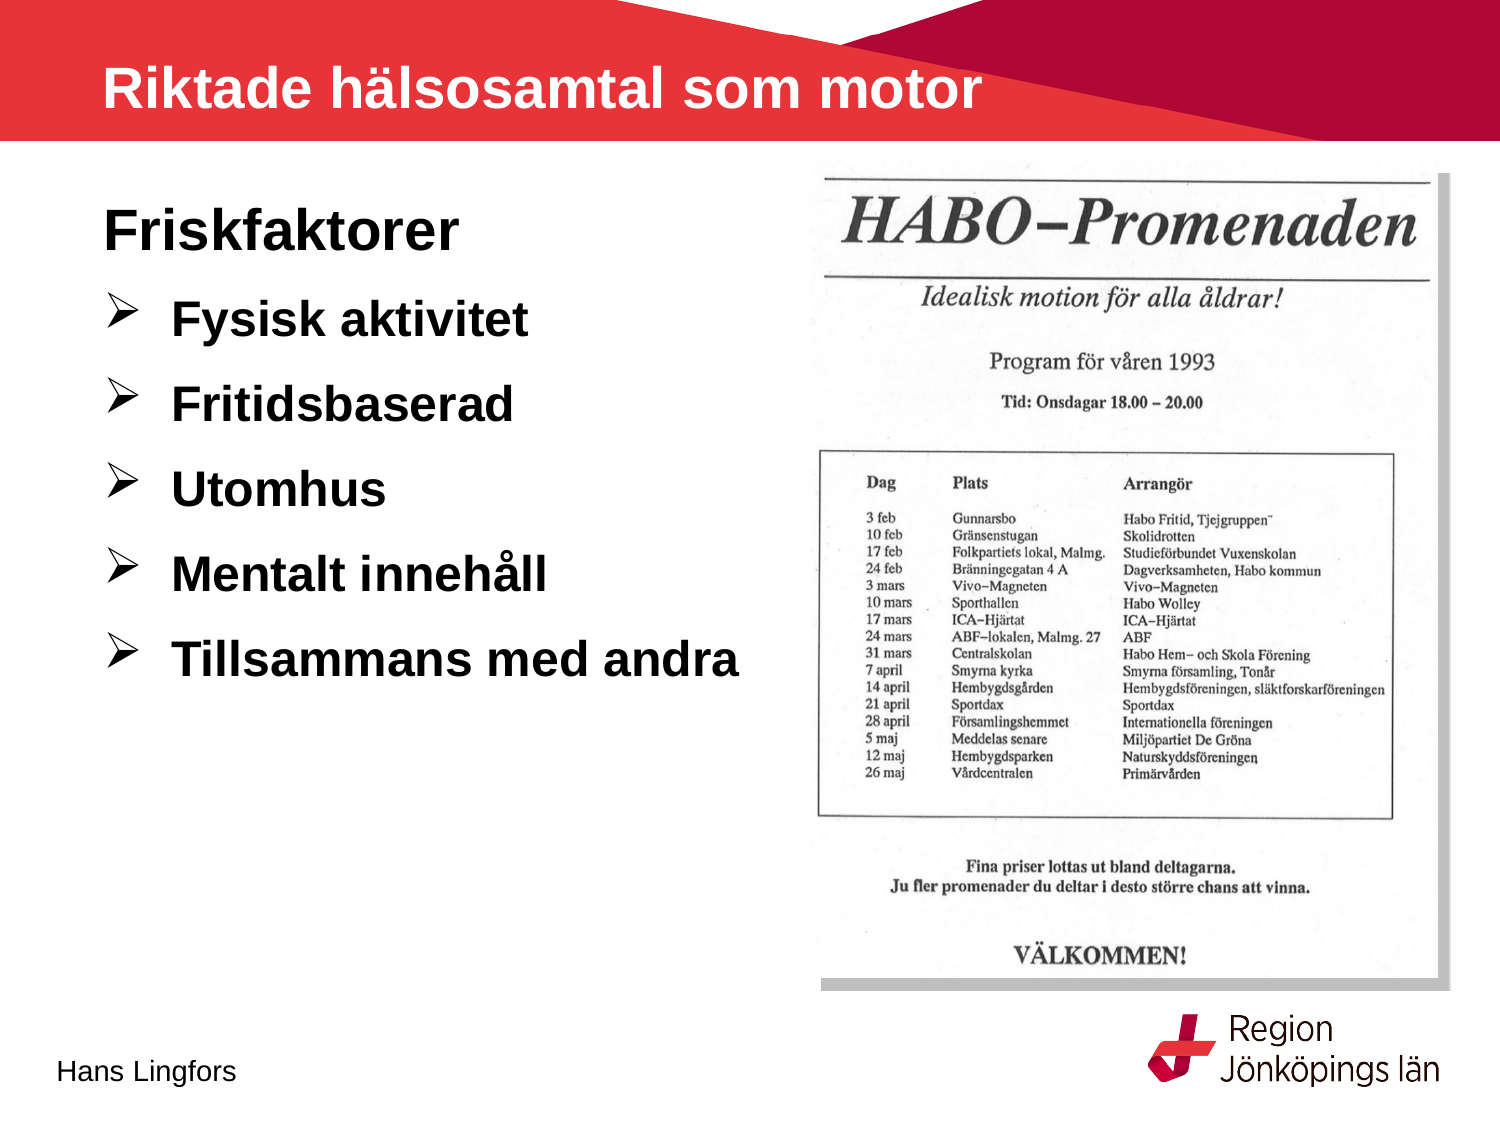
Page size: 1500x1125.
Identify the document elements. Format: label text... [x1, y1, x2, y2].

text_box Riktade hälsosamtal som motor [87, 42, 999, 128]
picture [808, 160, 1439, 978]
picture [1148, 1009, 1440, 1090]
picture [0, 0, 1500, 141]
text_box Hans Lingfors [41, 1044, 261, 1095]
text_box Friskfaktorer Fysisk aktivitet Fritidsbaserad Utomhus Mentalt innehåll Tillsammans med andra [88, 184, 762, 695]
